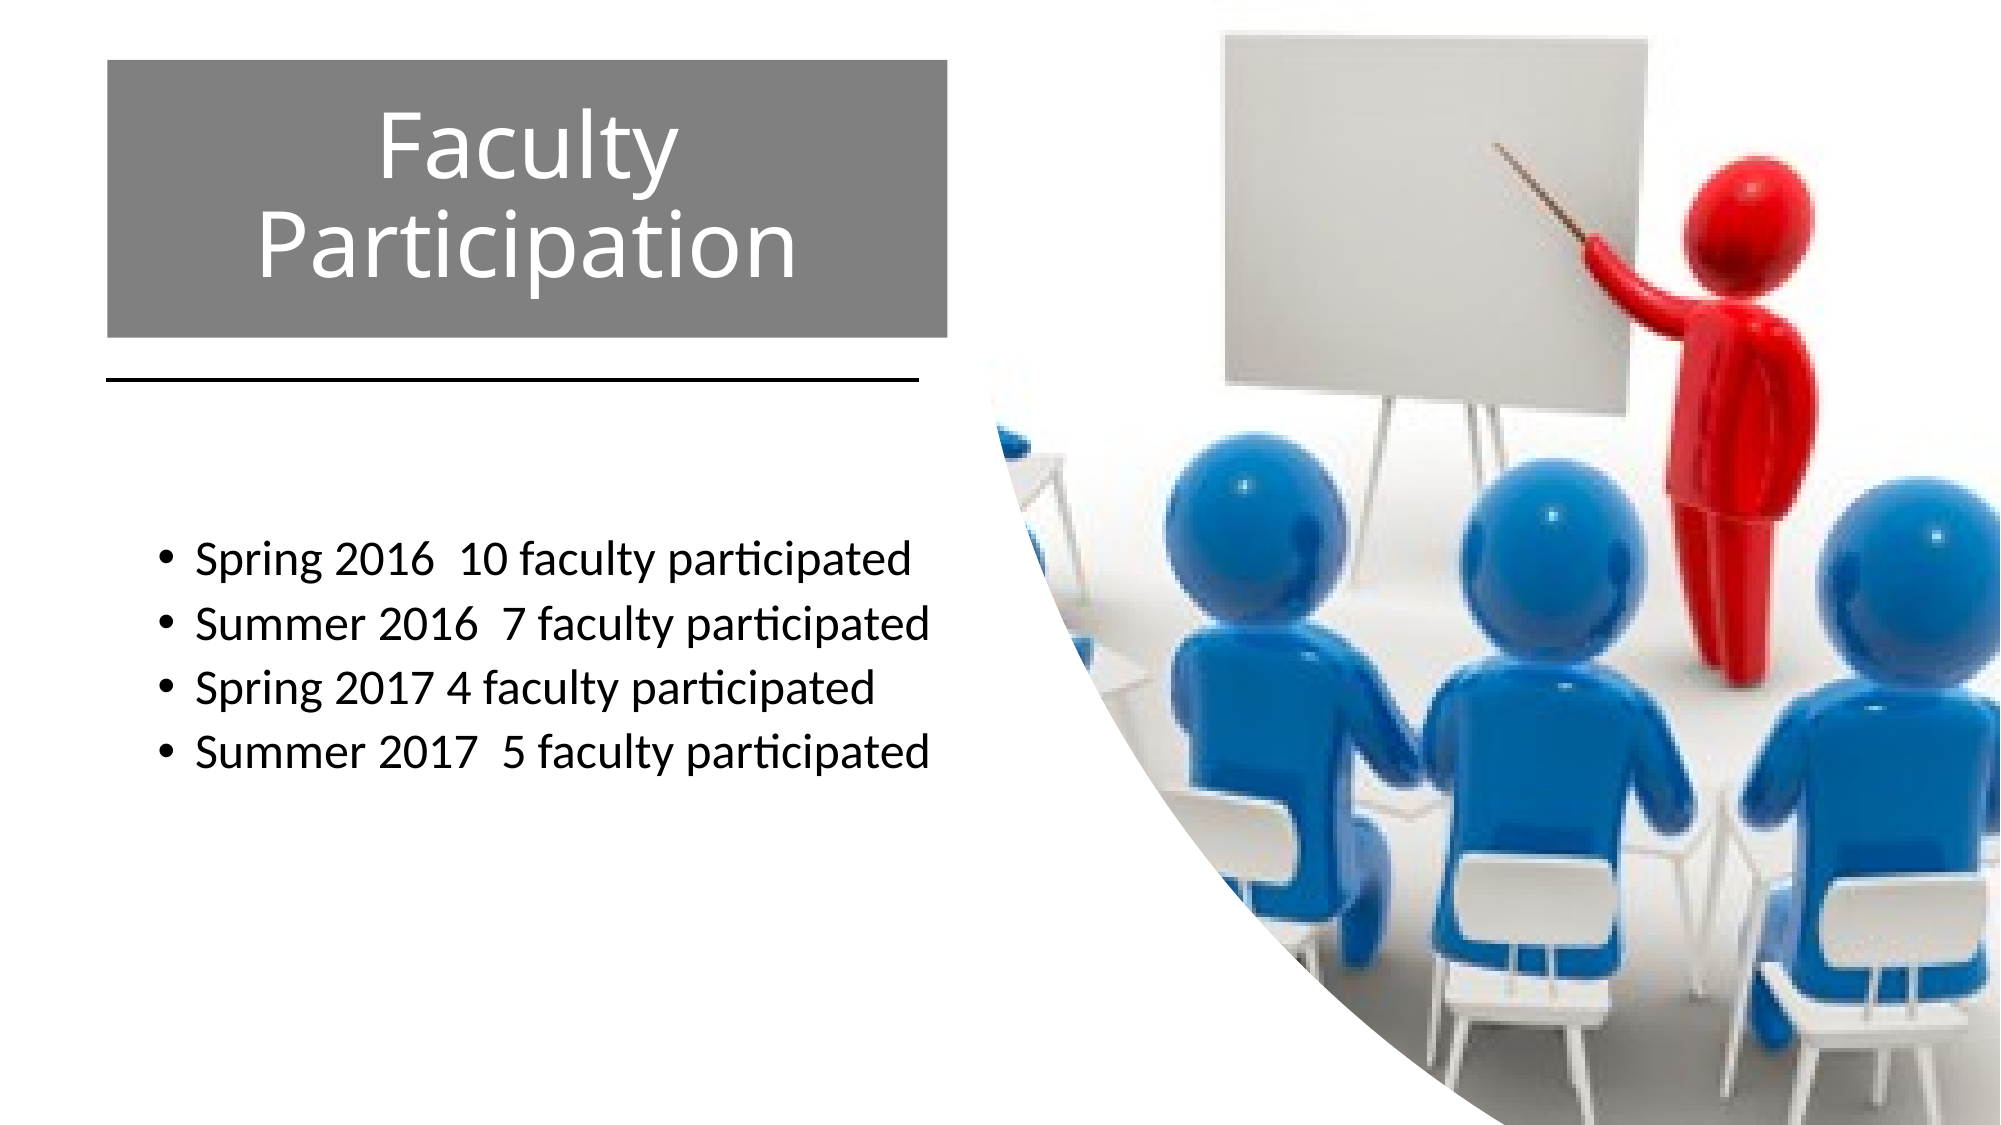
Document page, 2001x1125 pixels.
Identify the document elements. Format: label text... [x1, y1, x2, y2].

title Faculty Participation [107, 59, 948, 338]
picture [964, 0, 2000, 1125]
list Spring 2016 10 faculty participated Summer 2016 7 faculty participated Spring 2017 4 faculty participated Summer 2017 5 faculty participated [0, 380, 964, 1016]
